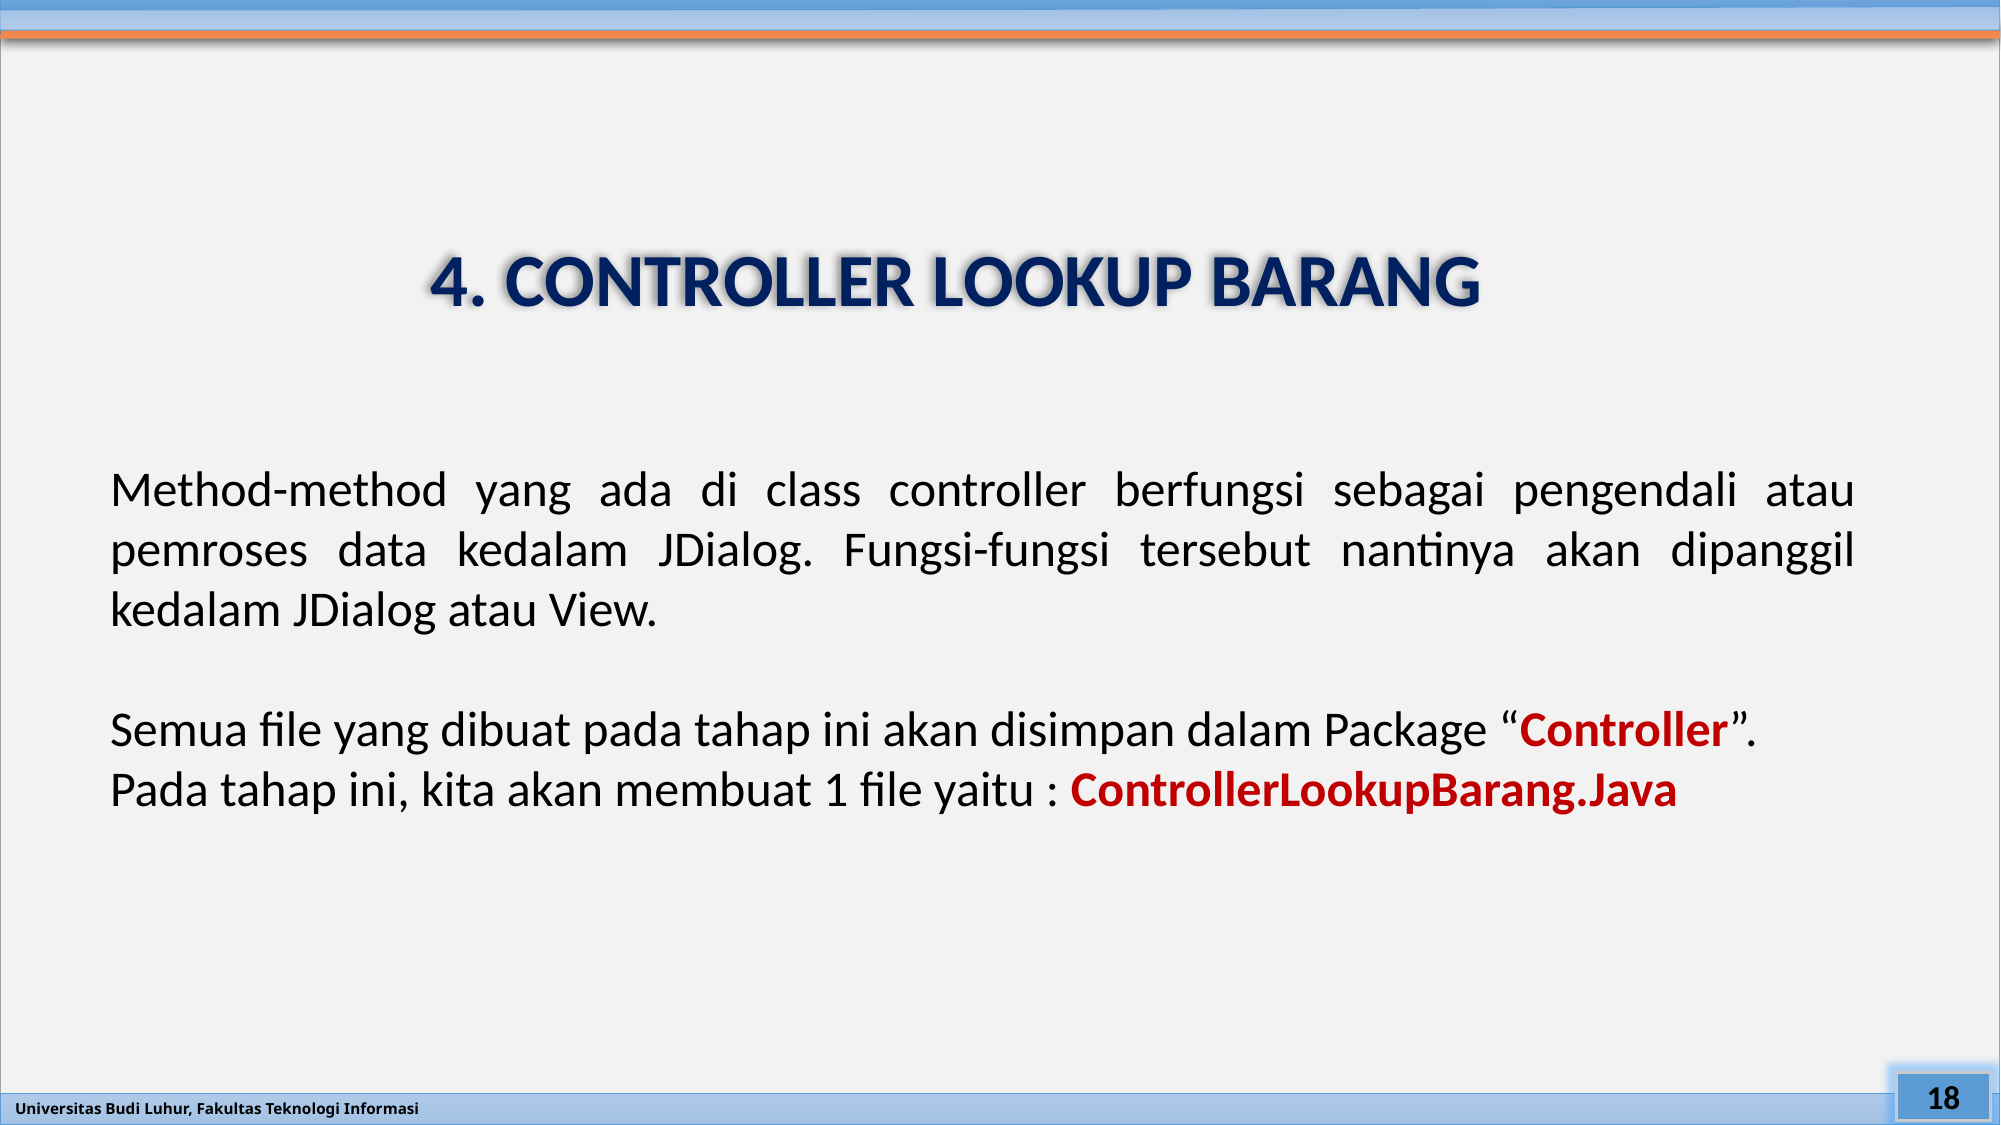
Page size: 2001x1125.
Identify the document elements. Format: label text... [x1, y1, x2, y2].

text_box 4. CONTROLLER LOOKUP BARANG [68, 223, 1845, 449]
text_box Method-method yang ada di class controller berfungsi sebagai pengendali atau pemroses data kedalam JDialog. Fungsi-fungsi tersebut nantinya akan dipanggil kedalam JDialog atau View. Semua file yang dibuat pada tahap ini akan disimpan dalam Package “Controller”. Pada tahap ini, kita akan membuat 1 file yaitu : ControllerLookupBarang.Java [95, 448, 1871, 824]
